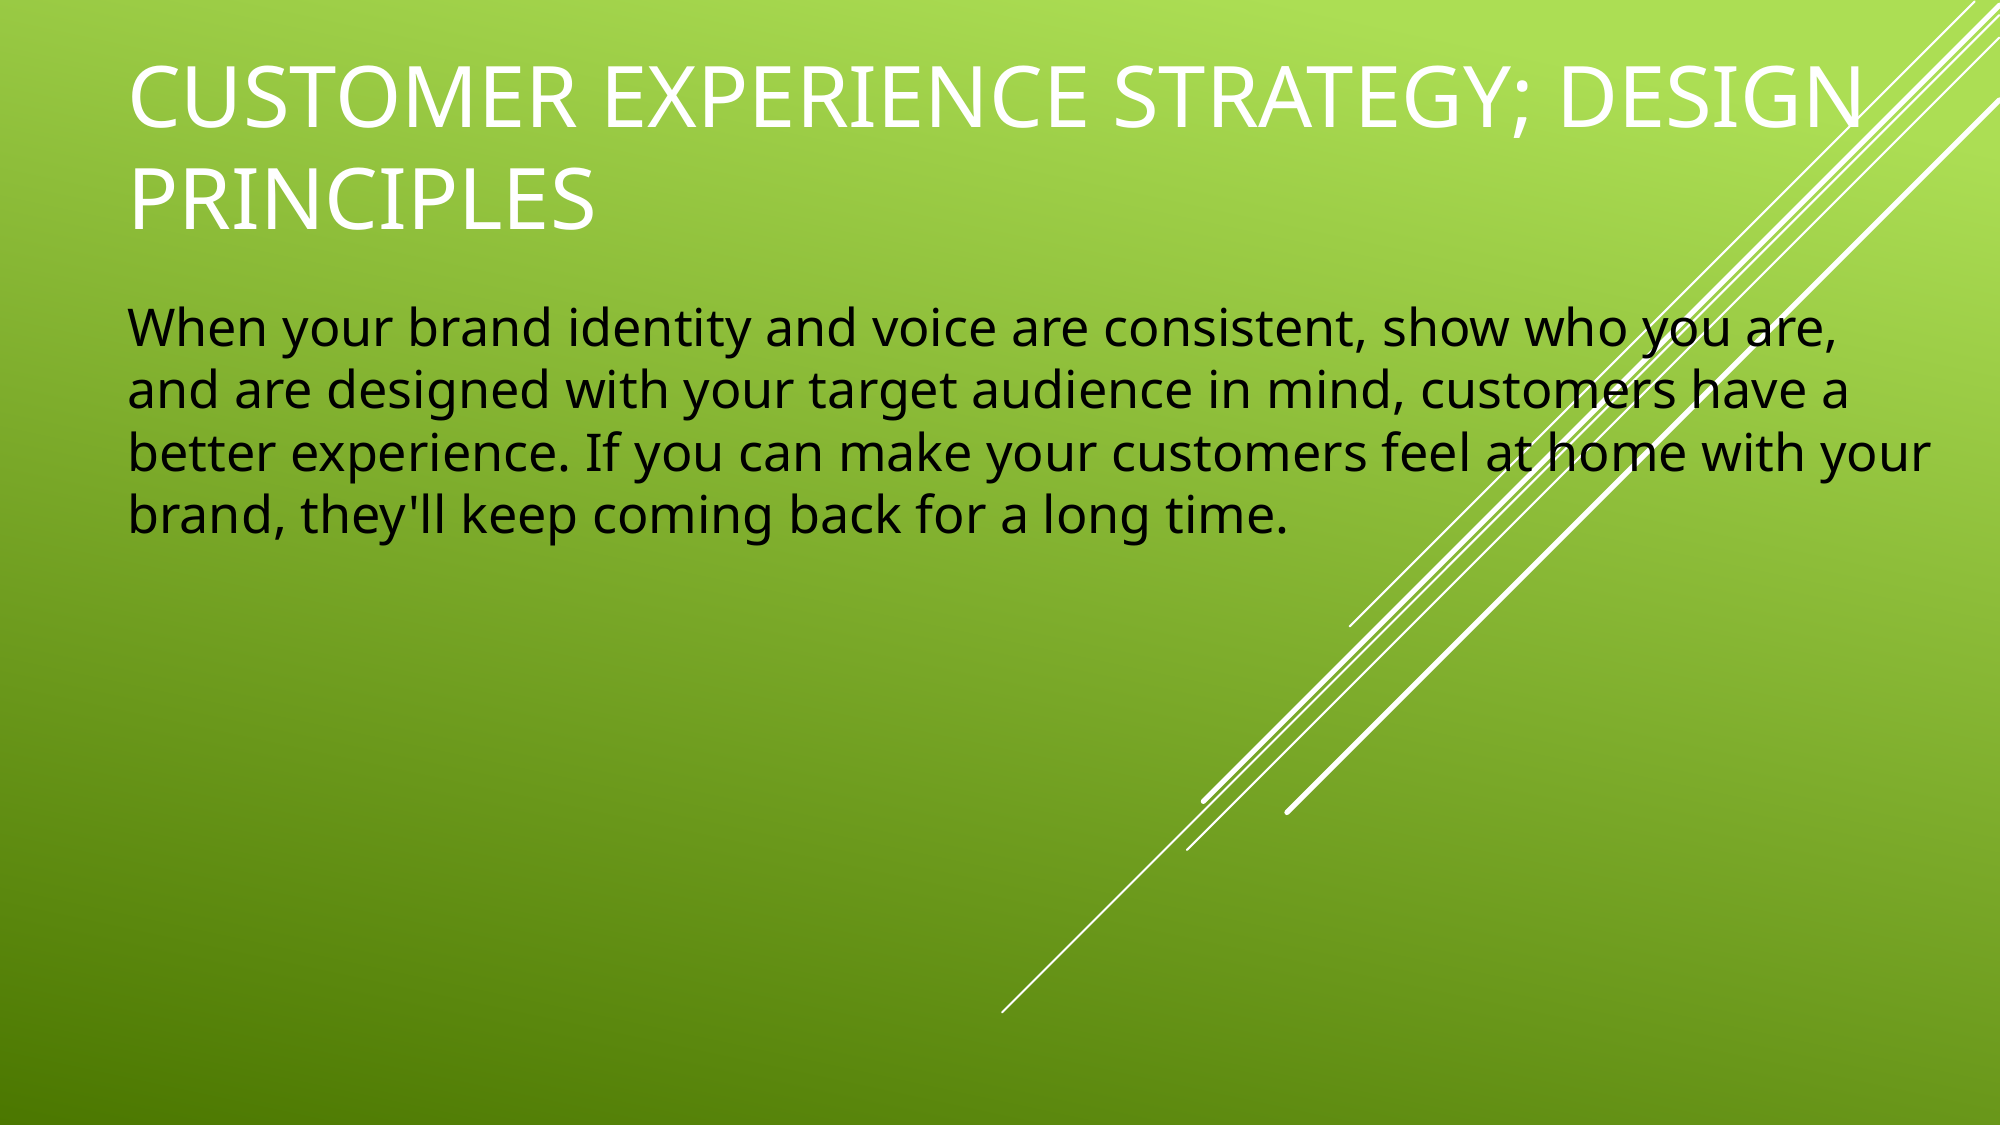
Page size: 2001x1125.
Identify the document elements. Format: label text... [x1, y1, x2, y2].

title Customer experience strategy; design principles [112, 34, 1950, 255]
subtitle When your brand identity and voice are consistent, show who you are, and are designed with your target audience in mind, customers have a better experience. If you can make your customers feel at home with your brand, they'll keep coming back for a long time. [112, 286, 1950, 1091]
